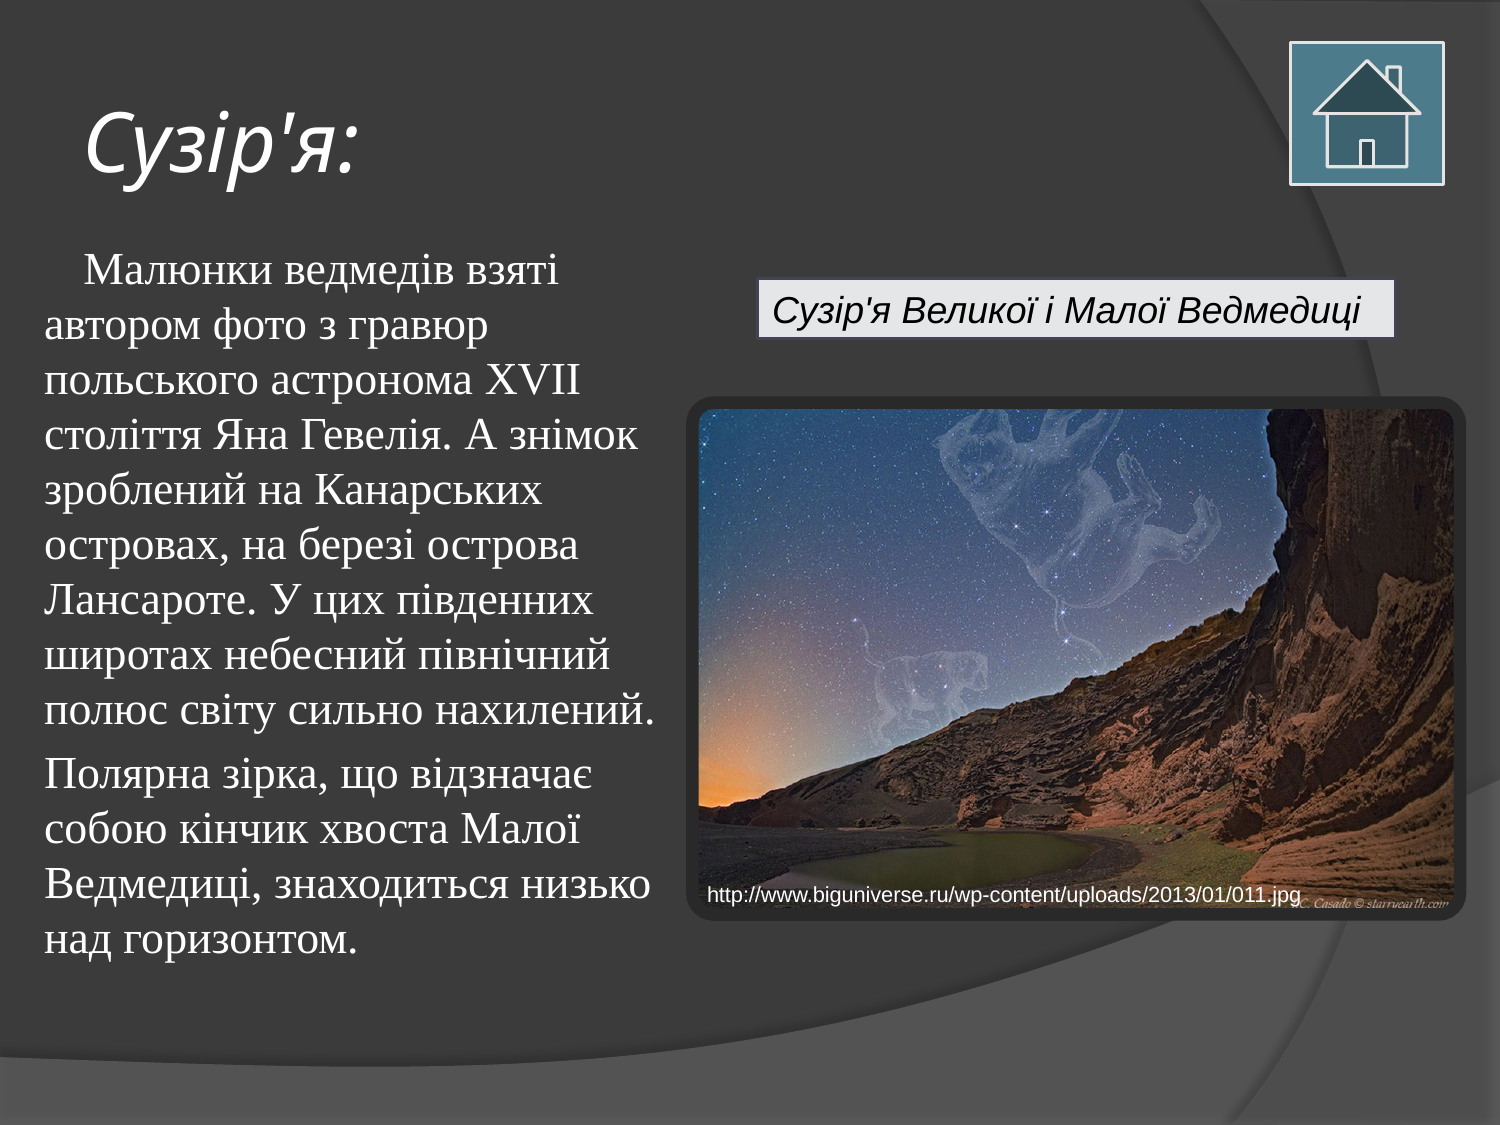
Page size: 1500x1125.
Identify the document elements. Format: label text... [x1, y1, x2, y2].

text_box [692, 402, 1461, 915]
text_box Сузір'я Великої і Малої Ведмедиці [756, 277, 1397, 340]
title Сузір'я: [75, 45, 1300, 233]
text_box [1289, 41, 1445, 186]
list Малюнки ведмедів взяті автором фото з ​​гравюр польського астронома XVII століття Яна Гевелія. А знімок зроблений на Канарських островах, на березі острова Лансароте. У цих південних широтах небесний північний полюс світу сильно нахилений. Полярна зірка, що відзначає собою кінчик хвоста Малої Ведмедиці, знаходиться низько над горизонтом. [29, 231, 691, 988]
